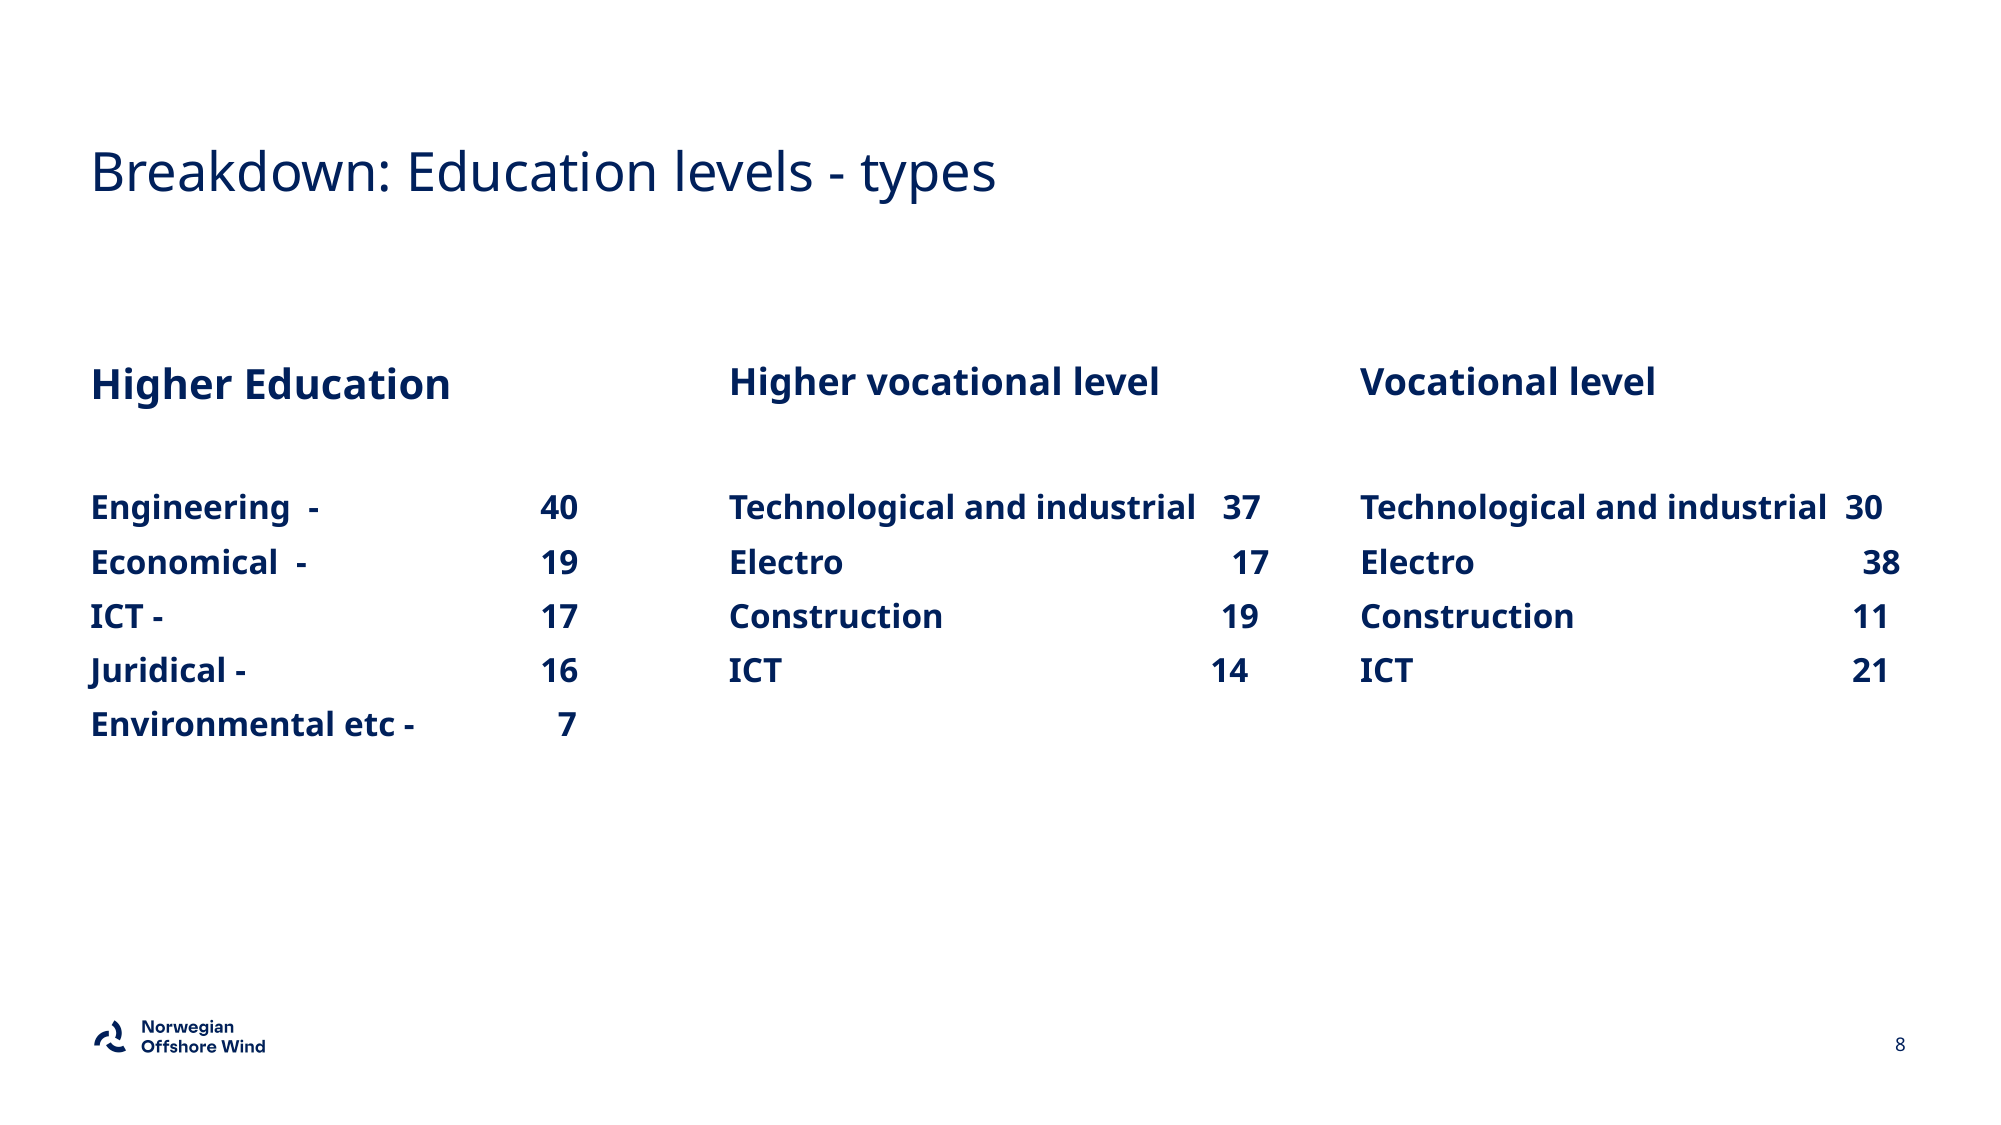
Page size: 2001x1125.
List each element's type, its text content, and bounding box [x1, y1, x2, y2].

list Technological and industrial 37 Electro 17 Construction 19 ICT 14 [728, 485, 1316, 988]
list Higher Education [90, 350, 633, 388]
list Vocational level [1360, 350, 1912, 388]
picture [73, 999, 286, 1074]
list Engineering - 40 Economical - 19 ICT - 17 Juridical - 16 Environmental etc - 7 [90, 485, 633, 988]
list Technological and industrial 30 Electro 38 Construction 11 ICT 21 [1360, 485, 1948, 988]
title Breakdown: Education levels - types [90, 137, 1906, 203]
slide_number 8 [1455, 1024, 1906, 1066]
list Higher vocational level [728, 350, 1272, 388]
